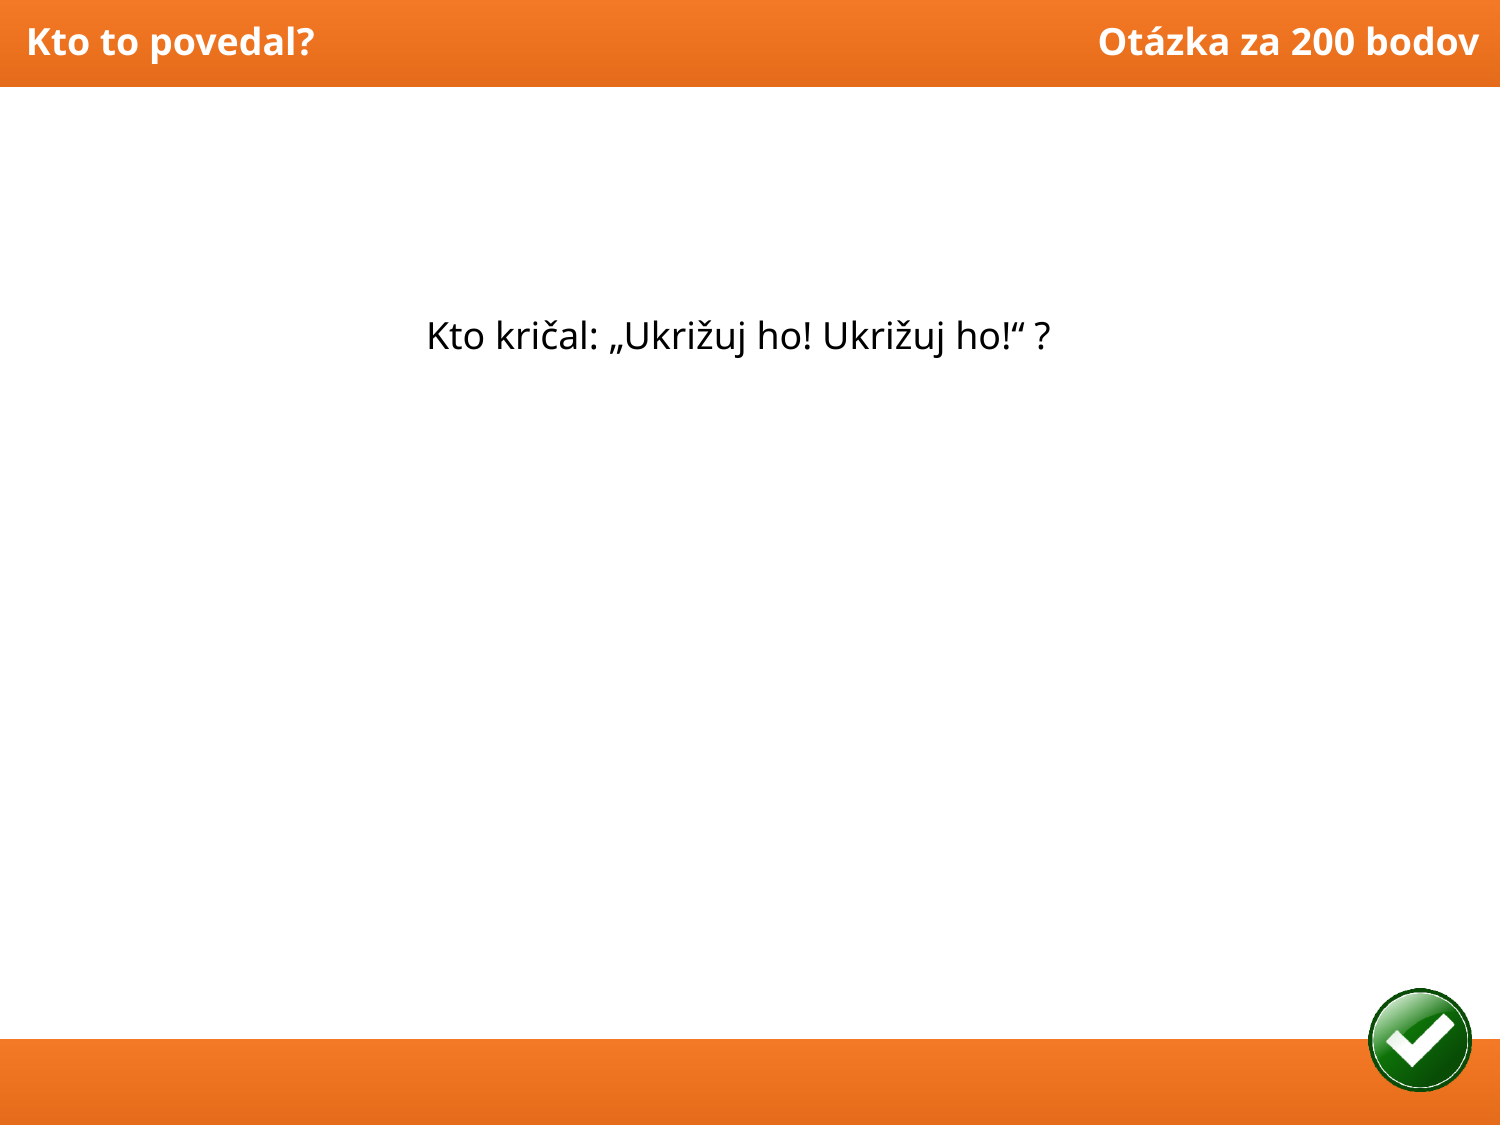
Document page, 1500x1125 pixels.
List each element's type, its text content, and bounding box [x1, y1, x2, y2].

text_box Kto kričal: „Ukrižuj ho! Ukrižuj ho!“ ? [109, 304, 1369, 365]
text_box [0, 0, 1500, 87]
text_box Otázka za 200 bodov [1082, 11, 1495, 71]
picture [1368, 988, 1472, 1092]
text_box [0, 1039, 1500, 1125]
text_box Kto to povedal? [11, 10, 453, 71]
